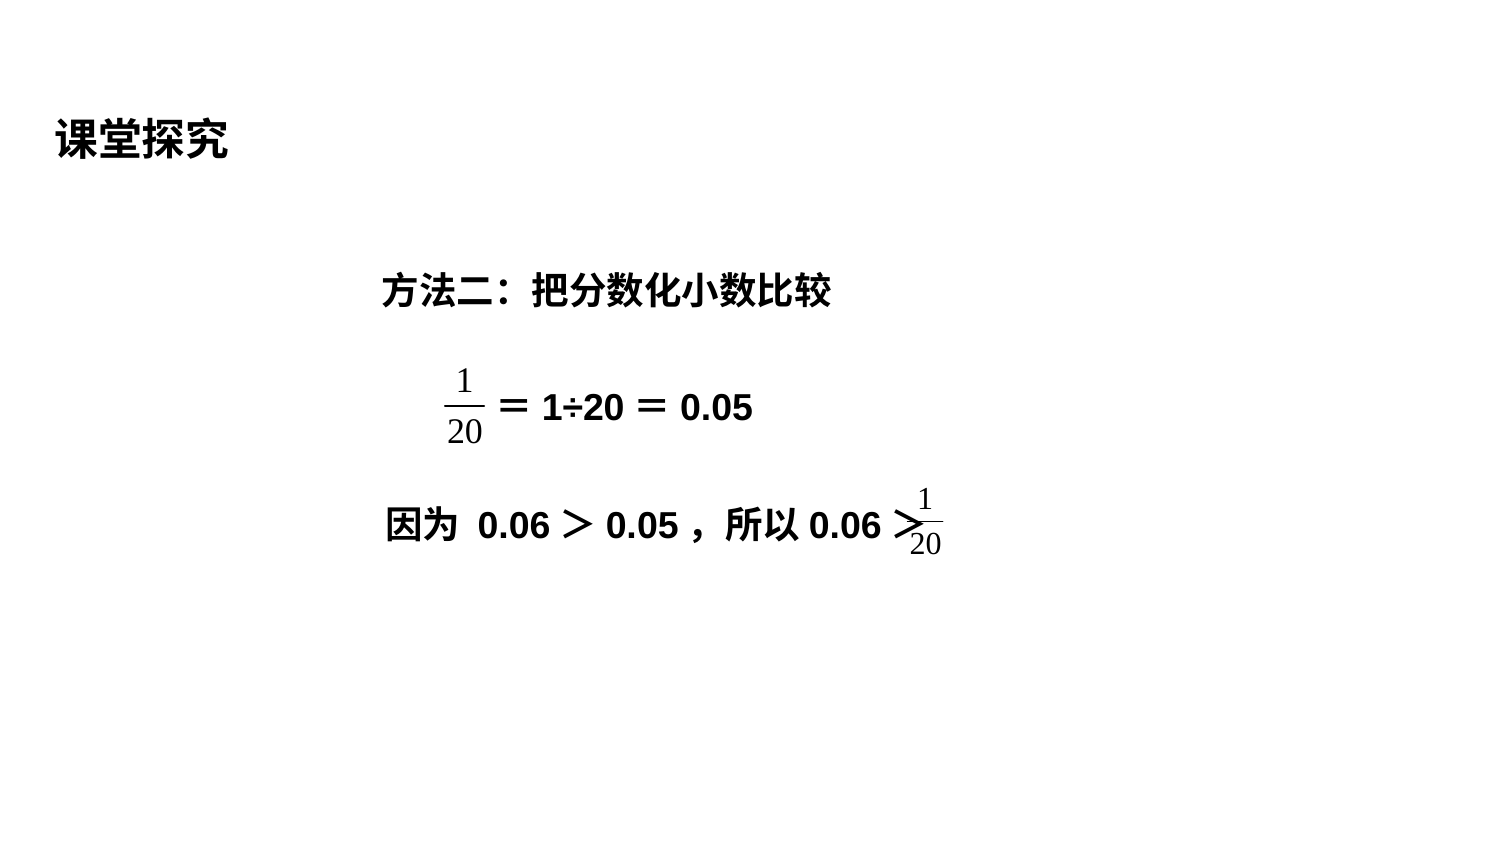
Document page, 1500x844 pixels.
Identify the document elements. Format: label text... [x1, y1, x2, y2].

text_box 方法二：把分数化小数比较 [370, 261, 1274, 318]
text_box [370, 493, 1200, 594]
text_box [438, 357, 493, 451]
text_box 课堂探究 [43, 105, 257, 170]
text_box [902, 478, 951, 562]
text_box ＝1÷20＝0.05 [493, 377, 865, 434]
